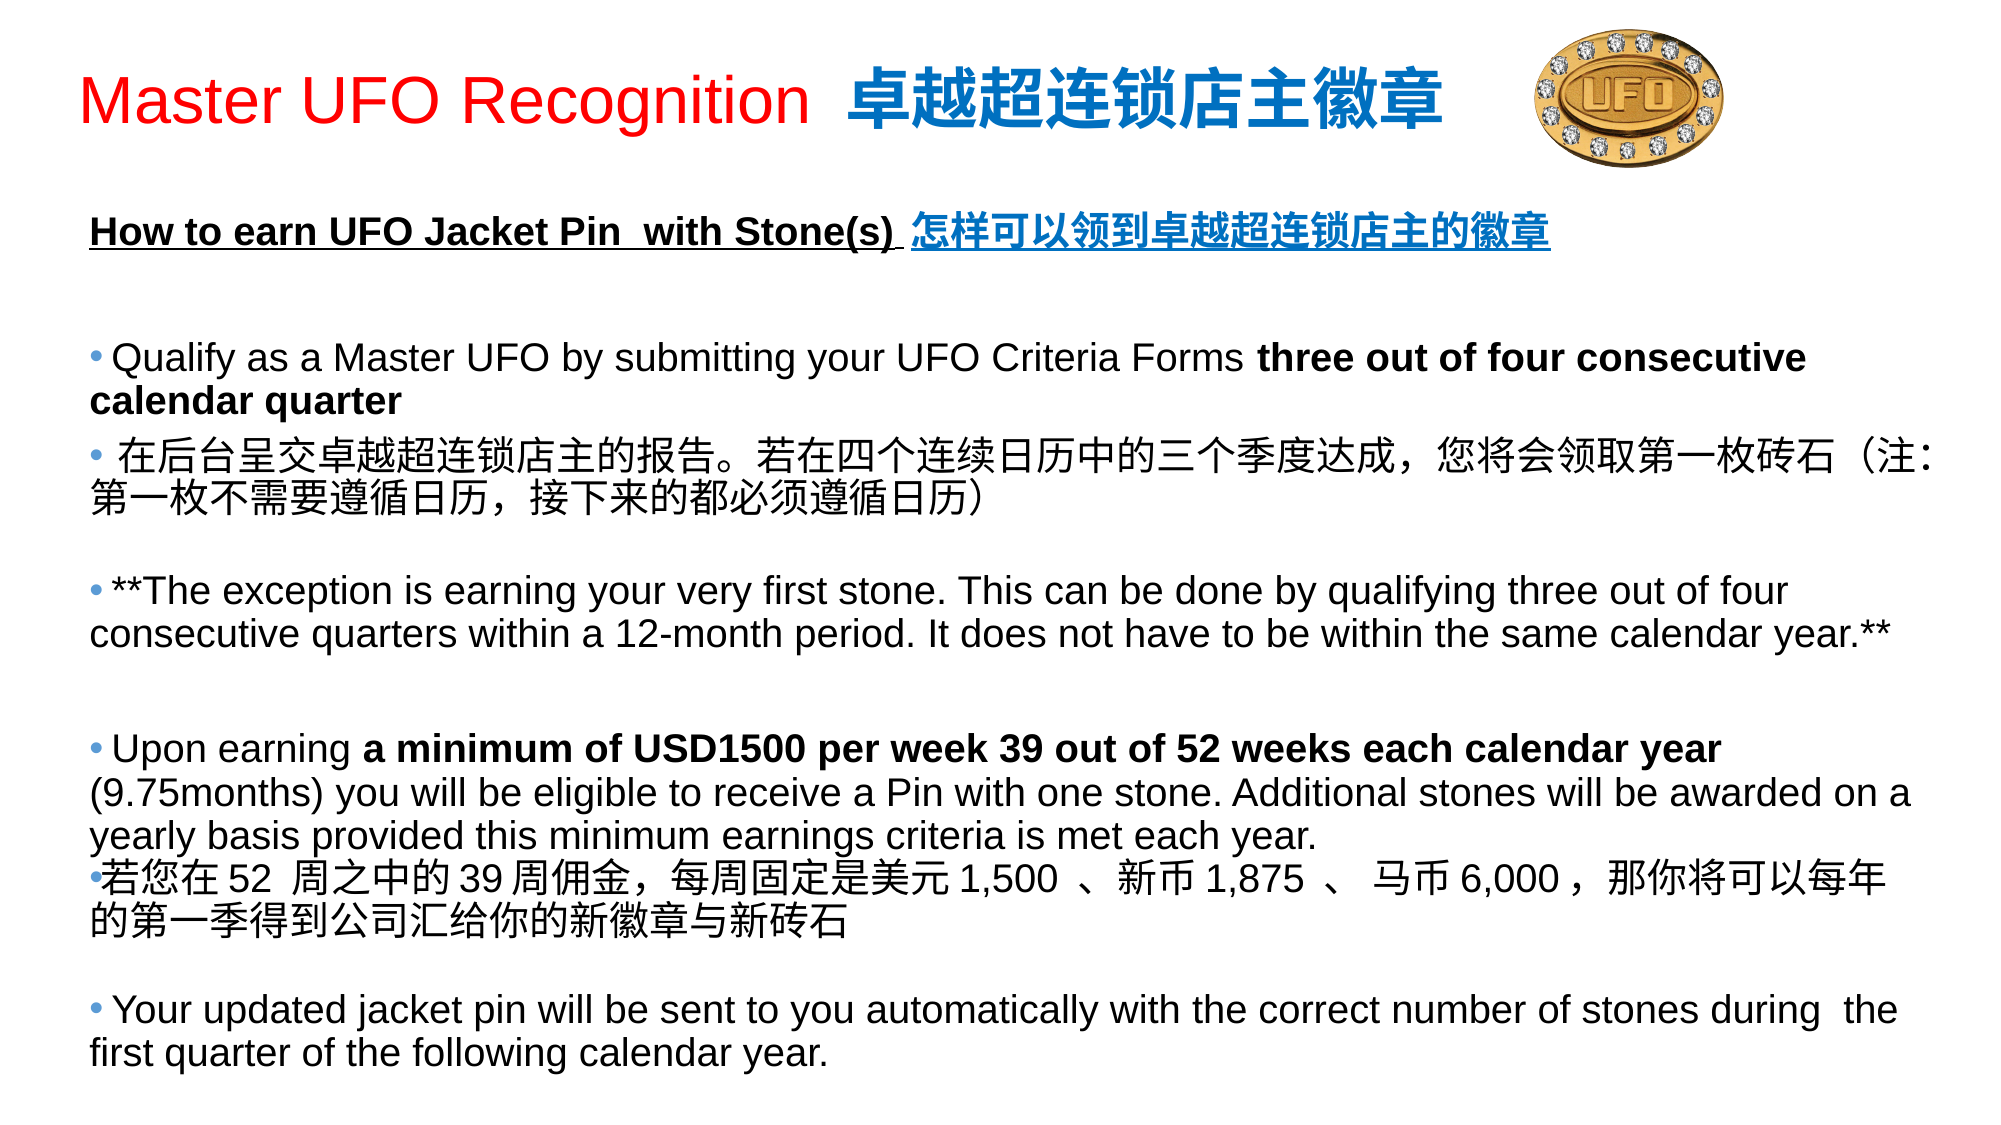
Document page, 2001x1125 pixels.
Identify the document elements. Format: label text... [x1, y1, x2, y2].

title Master UFO Recognition 卓越超连锁店主徽章 [63, 54, 1471, 146]
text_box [1531, 25, 1727, 172]
list How to earn UFO Jacket Pin with Stone(s) 怎样可以领到卓越超连锁店主的徽章 Qualify as a Master UFO by submitting your UFO Criteria Forms three out of four consecutive calendar quarter 在后台呈交卓越超连锁店主的报告。若在四个连续日历中的三个季度达成，您将会领取第一枚砖石（注：第一枚不需要遵循日历，接下来的都必须遵循日历） **The exception is earning your very first stone. This can be done by qualifying three out of four consecutive quarters within a 12-month period. It does not have to be within the same calendar year.** Upon earning a minimum of USD1500 per week 39 out of 52 weeks each calendar year (9.75months) you will be eligible to receive a Pin with one stone. Additional stones will be awarded on a yearly basis provided this minimum earnings criteria is met each year. 若您在52 周之中的39周佣金，每周固定是美元1,500 、新币1,875 、 马币6,000，那你将可以每年的第一季得到公司汇给你的新徽章与新砖石 Your updated jacket pin will be sent to you automatically with the correct number of stones during the first quarter of the following calendar year. [63, 203, 1941, 1093]
